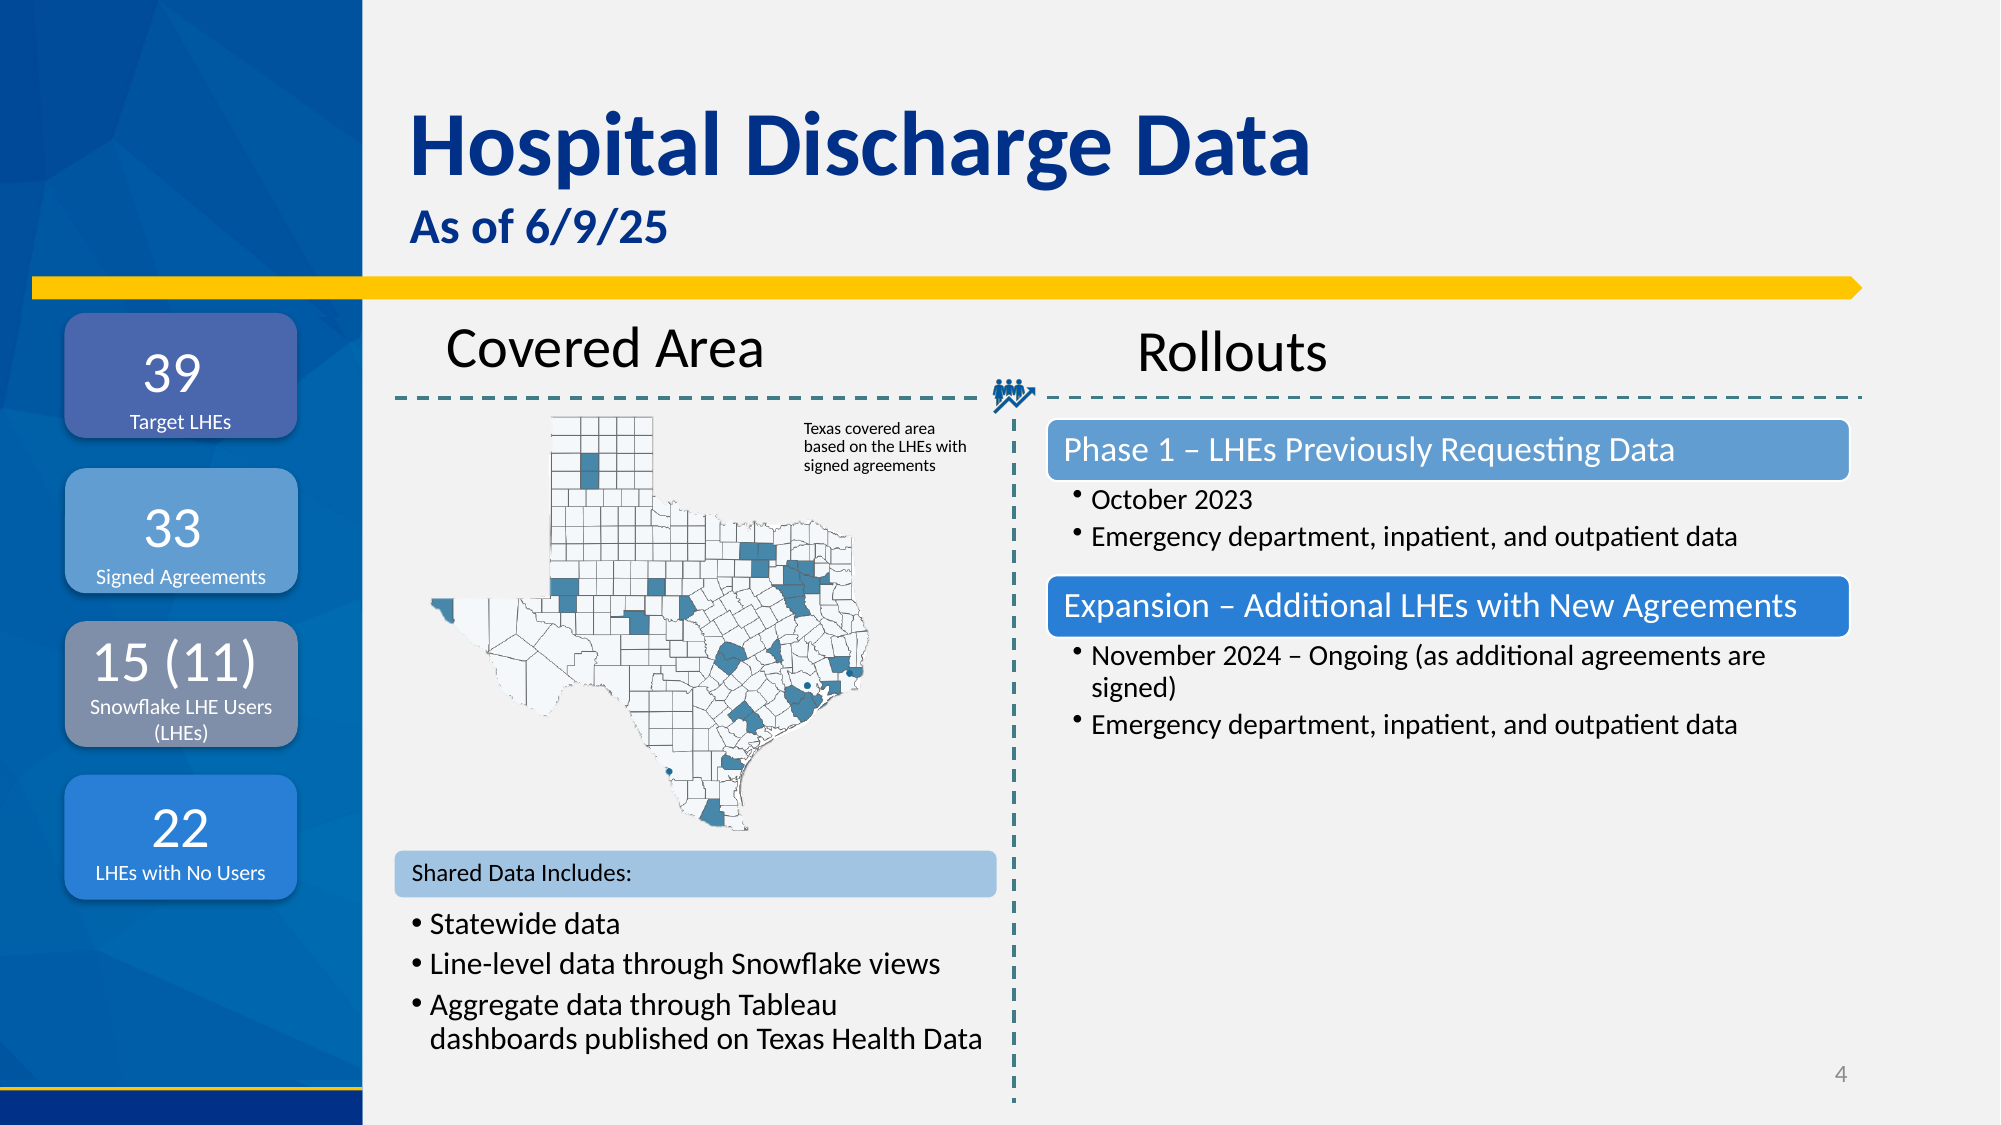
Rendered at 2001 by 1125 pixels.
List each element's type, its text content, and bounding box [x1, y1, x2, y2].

text_box Covered Area [356, 310, 824, 392]
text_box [1046, 418, 1850, 742]
picture [0, 0, 363, 312]
picture [0, 392, 363, 1090]
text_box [394, 372, 1863, 1103]
text_box Rollouts [1046, 313, 1515, 372]
picture [427, 410, 876, 843]
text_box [0, 312, 361, 1080]
title Hospital Discharge Data As of 6/9/25 [394, 59, 1863, 278]
